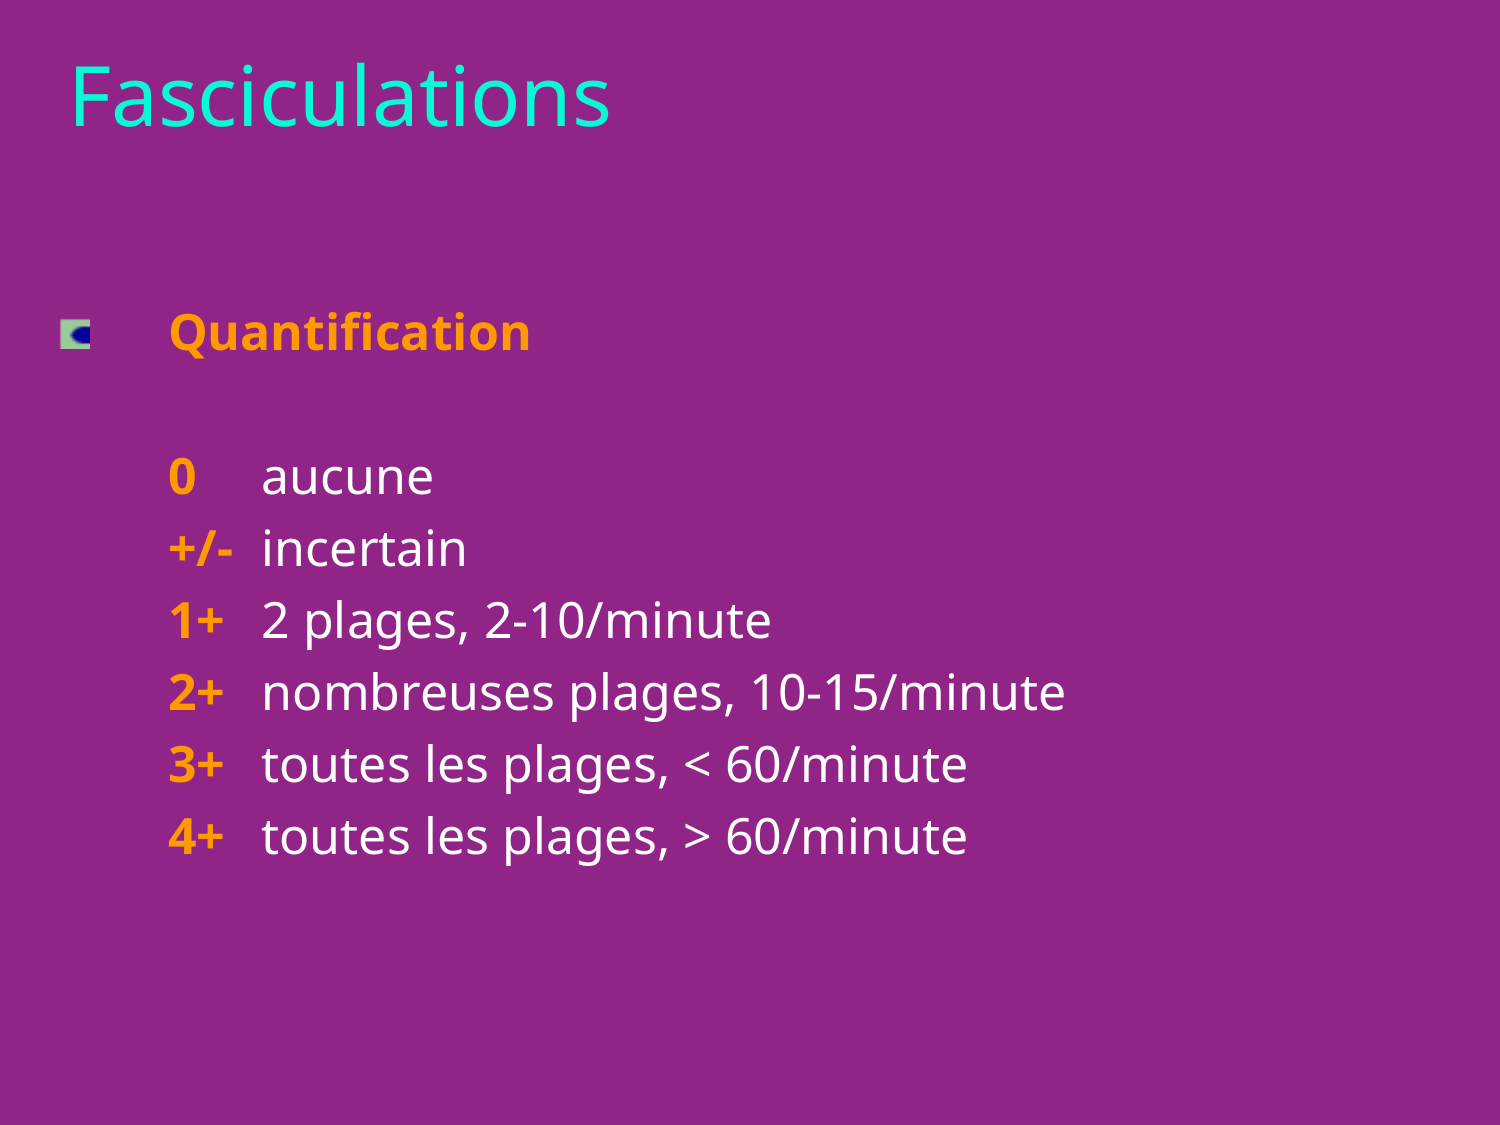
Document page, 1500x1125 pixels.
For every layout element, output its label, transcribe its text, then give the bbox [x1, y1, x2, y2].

text_box Fasciculations [53, 35, 628, 151]
text_box Quantification 0 aucune +/- incertain 1+ 2 plages, 2-10/minute 2+ nombreuses plages, 10-15/minute 3+ toutes les plages, < 60/minute 4+ toutes les plages, > 60/minute [39, 281, 1332, 945]
picture [54, 313, 90, 349]
